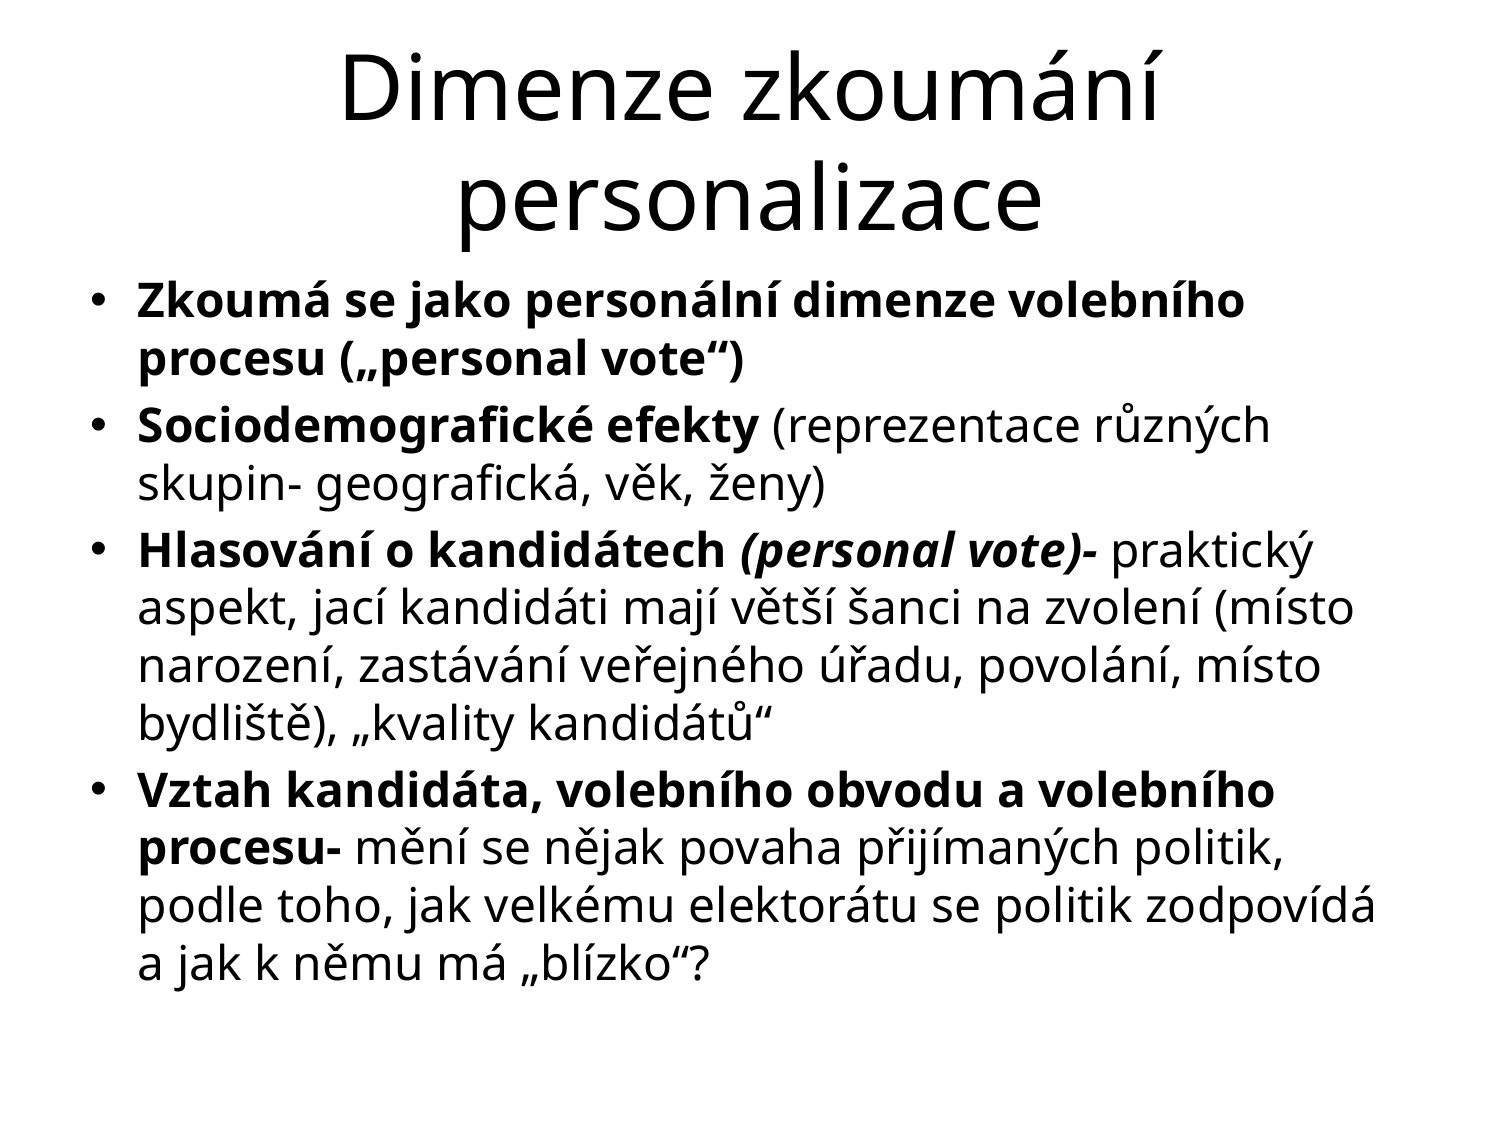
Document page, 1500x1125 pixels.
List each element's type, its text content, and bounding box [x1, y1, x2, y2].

list Zkoumá se jako personální dimenze volebního procesu („personal vote“) Sociodemografické efekty (reprezentace různých skupin- geografická, věk, ženy) Hlasování o kandidátech (personal vote)- praktický aspekt, jací kandidáti mají větší šanci na zvolení (místo narození, zastávání veřejného úřadu, povolání, místo bydliště), „kvality kandidátů“ Vztah kandidáta, volebního obvodu a volebního procesu- mění se nějak povaha přijímaných politik, podle toho, jak velkému elektorátu se politik zodpovídá a jak k němu má „blízko“? [75, 262, 1425, 1005]
title Dimenze zkoumání personalizace [75, 45, 1425, 233]
